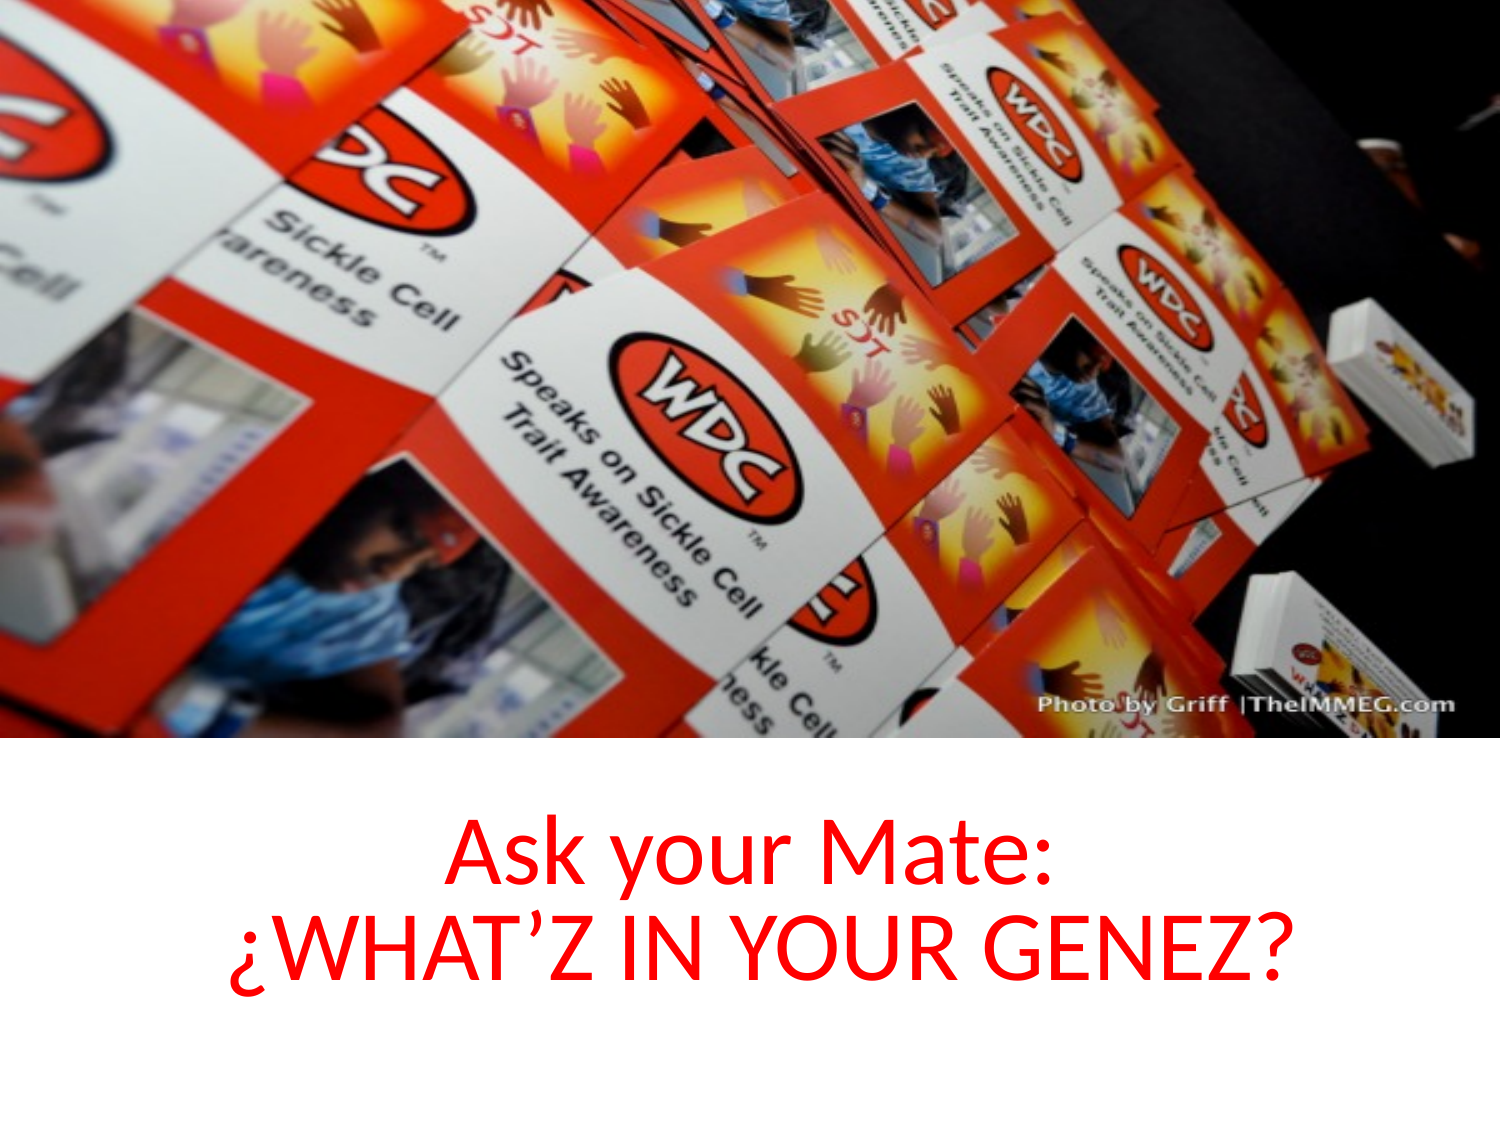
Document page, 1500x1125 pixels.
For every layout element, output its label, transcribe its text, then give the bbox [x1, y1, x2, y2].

list Ask your Mate: ¿WHAT’Z IN YOUR GENEZ? [30, 799, 1495, 1073]
picture [0, 0, 1500, 738]
